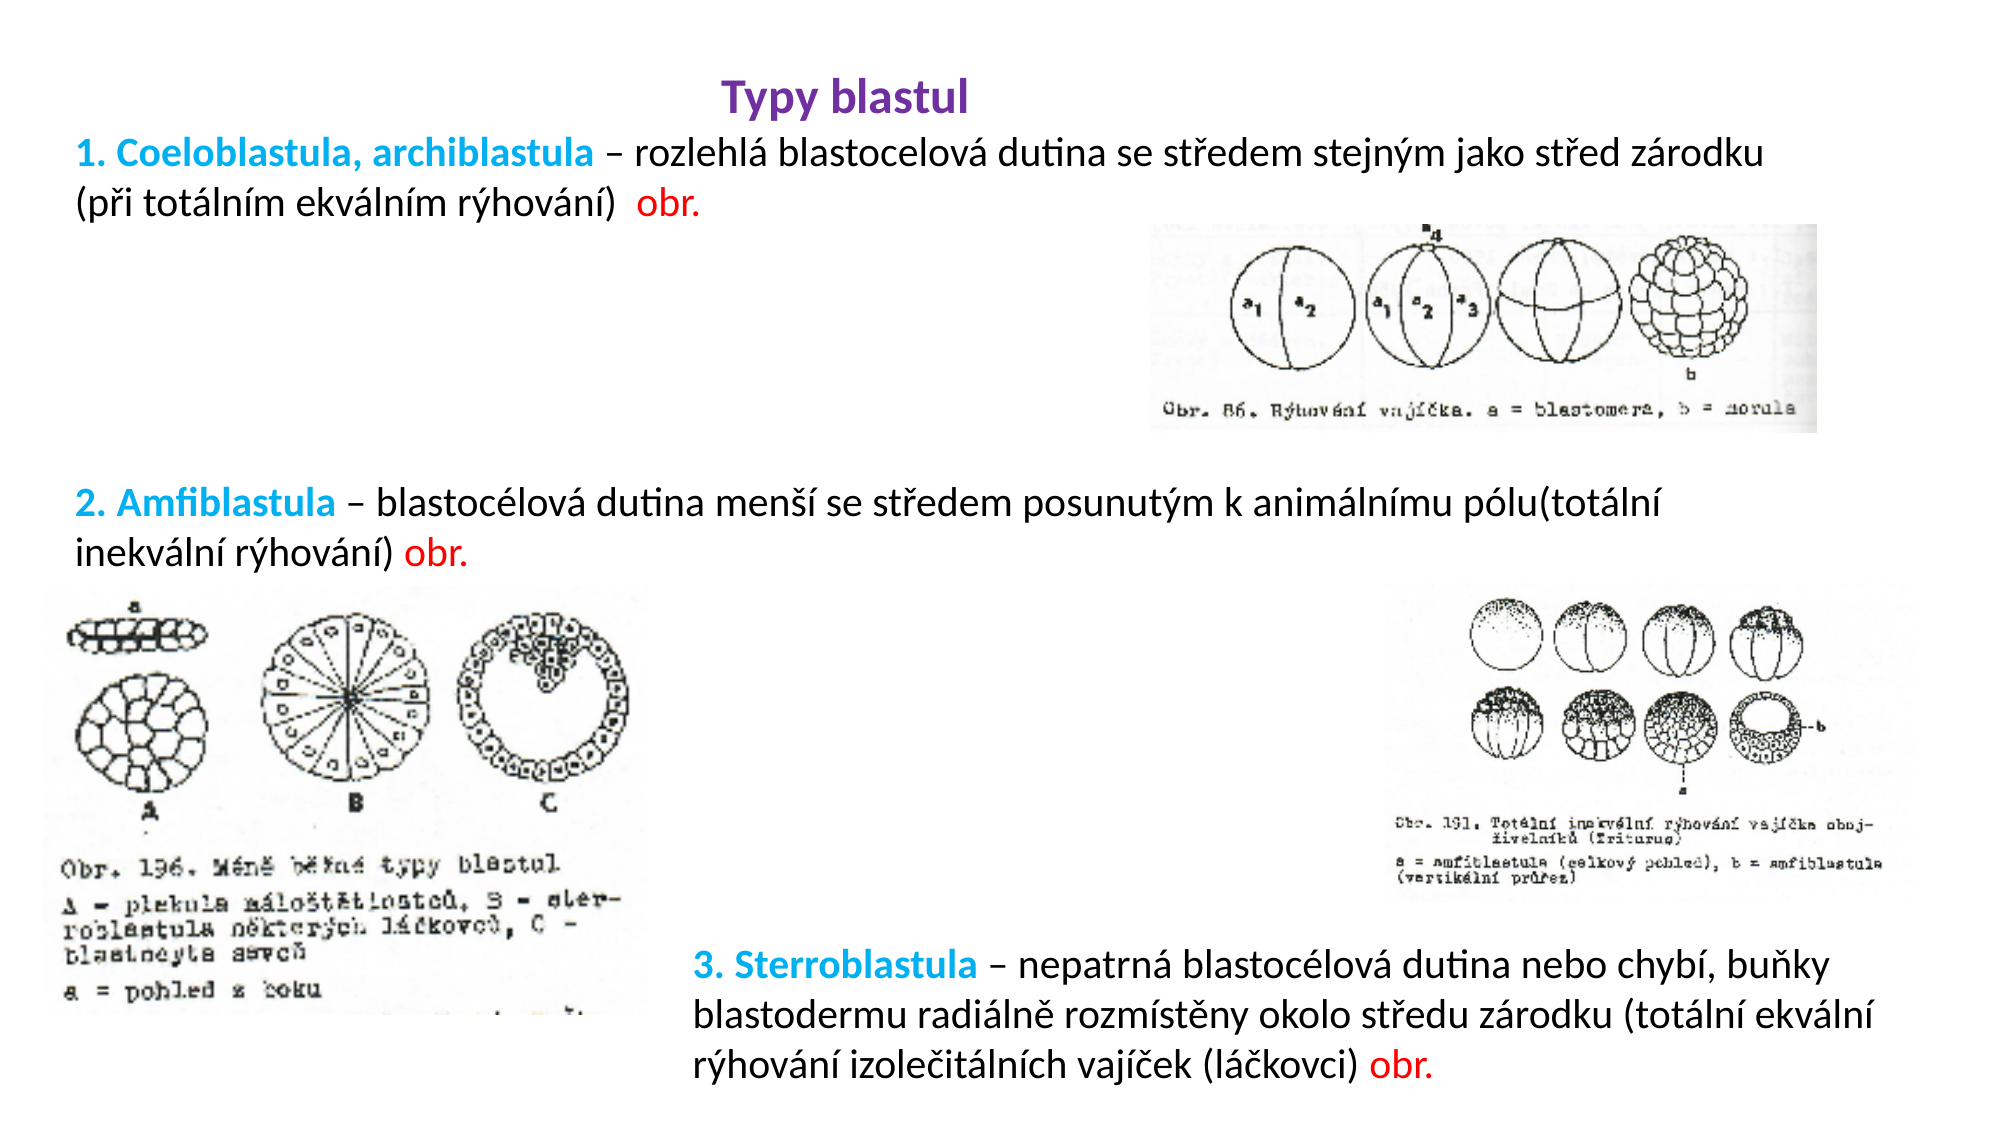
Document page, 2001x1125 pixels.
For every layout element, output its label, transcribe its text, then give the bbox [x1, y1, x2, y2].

text_box 1. Coeloblastula, archiblastula – rozlehlá blastocelová dutina se středem stejným jako střed zárodku (při totálním ekválním rýhování) obr. 2. Amfiblastula – blastocélová dutina menší se středem posunutým k animálnímu pólu(totální inekvální rýhování) obr. [59, 116, 1796, 582]
picture [43, 586, 649, 1015]
text_box 3. Sterroblastula – nepatrná blastocélová dutina nebo chybí, buňky blastodermu radiálně rozmístěny okolo středu zárodku (totální ekvální rýhování izolečitálních vajíček (láčkovci) obr. [677, 929, 1915, 1094]
text_box Typy blastul [706, 56, 985, 116]
picture [1383, 582, 1915, 903]
picture [1150, 224, 1817, 433]
